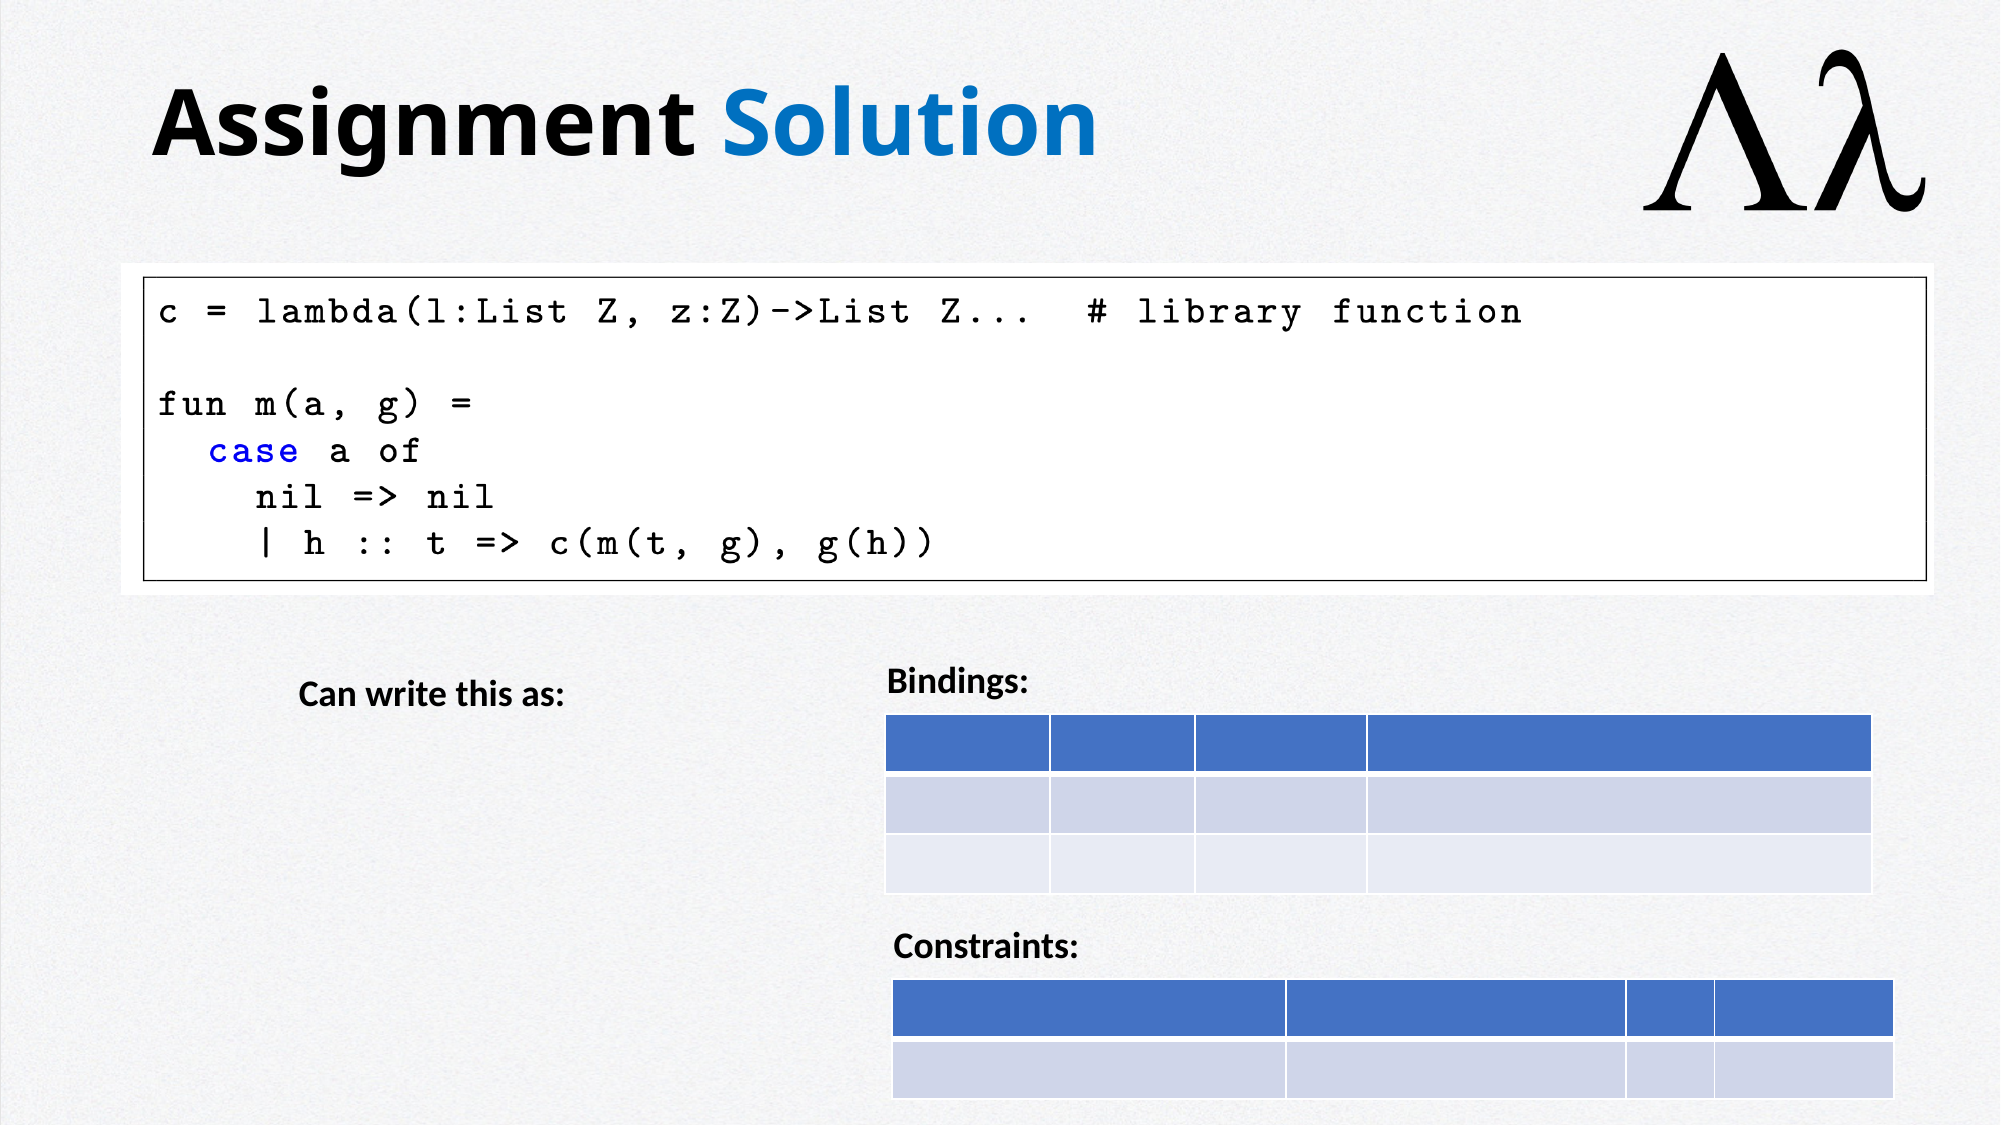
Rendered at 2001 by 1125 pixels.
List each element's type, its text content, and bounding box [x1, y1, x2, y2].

text_box Bindings: [872, 626, 1045, 776]
picture [0, 0, 2001, 1125]
text_box Constraints: [878, 891, 1095, 1041]
title Assignment Solution [137, 17, 1863, 235]
